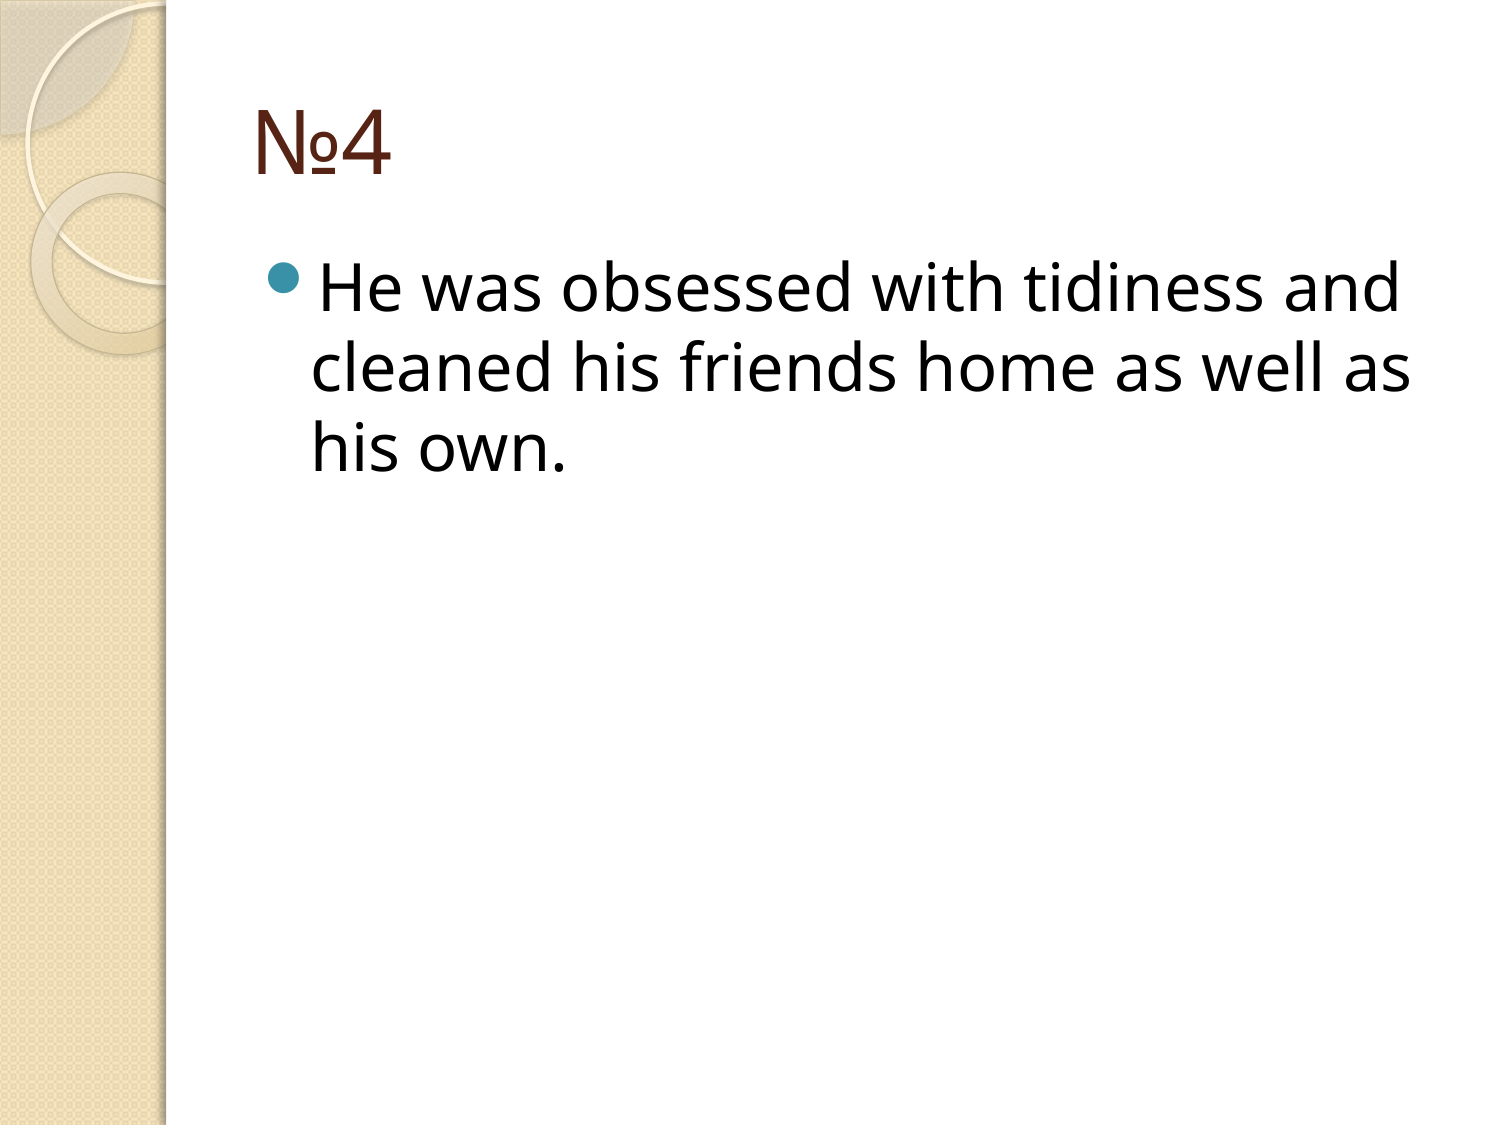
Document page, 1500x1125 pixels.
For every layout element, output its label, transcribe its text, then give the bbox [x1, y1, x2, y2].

list He was obsessed with tidiness and cleaned his friends home as well as his own. [235, 237, 1466, 1025]
title №4 [235, 45, 1466, 233]
